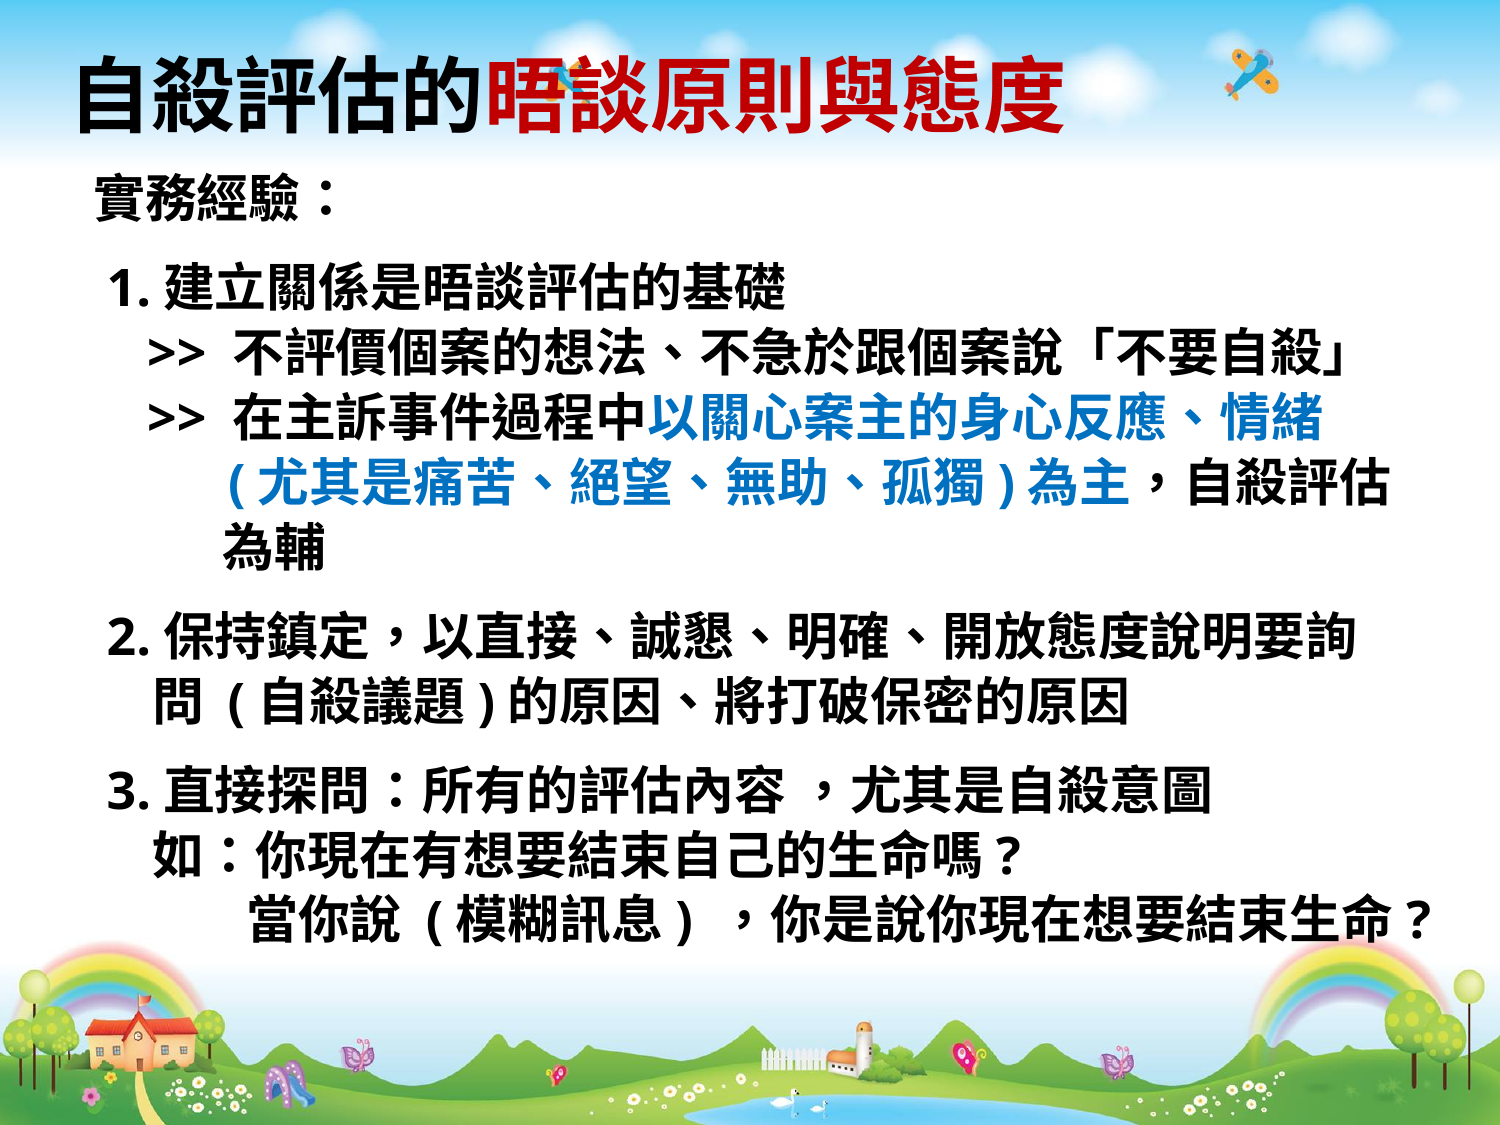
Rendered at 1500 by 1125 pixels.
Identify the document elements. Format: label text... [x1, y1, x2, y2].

picture [0, 0, 1500, 1125]
title 自殺評估的晤談原則與態度 [53, 48, 1404, 150]
list 實務經驗： 1.建立關係是晤談評估的基礎 >> 不評價個案的想法、不急於跟個案說「不要自殺」 >> 在主訴事件過程中以關心案主的身心反應、情緒 (尤其是痛苦、絕望、無助、孤獨)為主，自殺評估 為輔 2.保持鎮定，以直接、誠懇、明確、開放態度說明要詢 問 (自殺議題)的原因、將打破保密的原因 3.直接探問：所有的評估內容 ，尤其是自殺意圖 如：你現在有想要結束自己的生命嗎? 當你說 (模糊訊息) ，你是說你現在想要結束生命? [78, 170, 1444, 1035]
